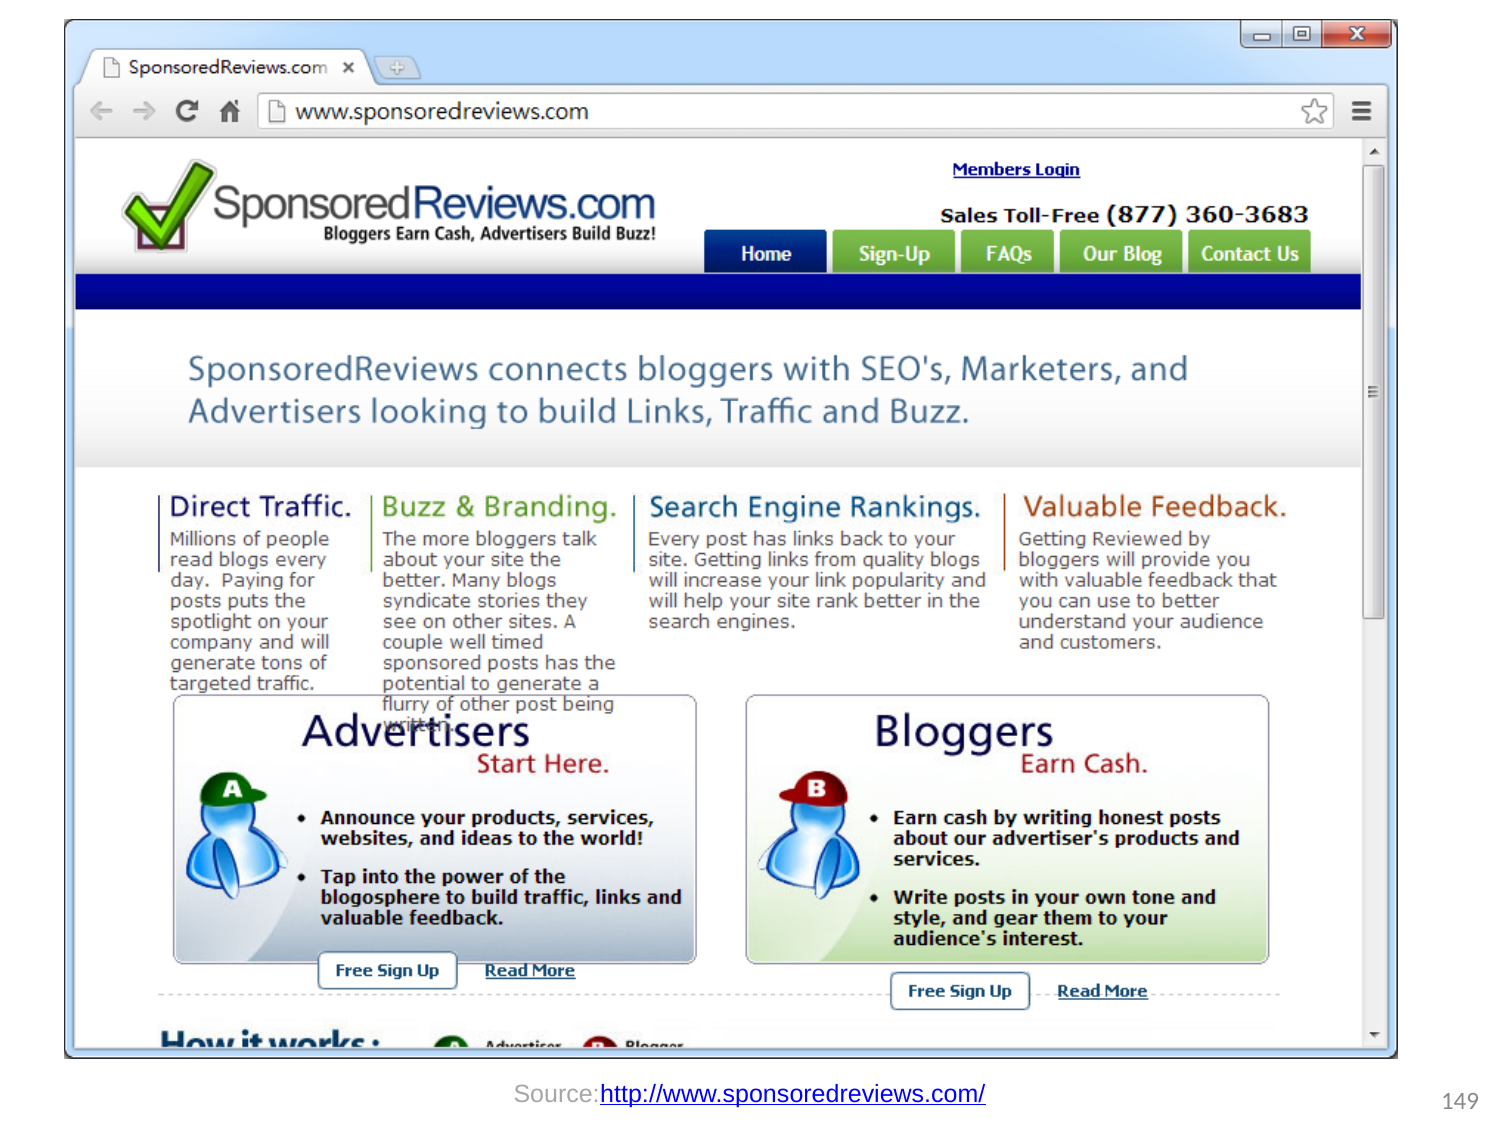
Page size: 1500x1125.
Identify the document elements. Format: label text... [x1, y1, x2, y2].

slide_number 149 [1144, 1069, 1495, 1125]
text_box Source:http://www.sponsoredreviews.com/ [76, 1070, 1424, 1115]
picture [64, 19, 1398, 1059]
